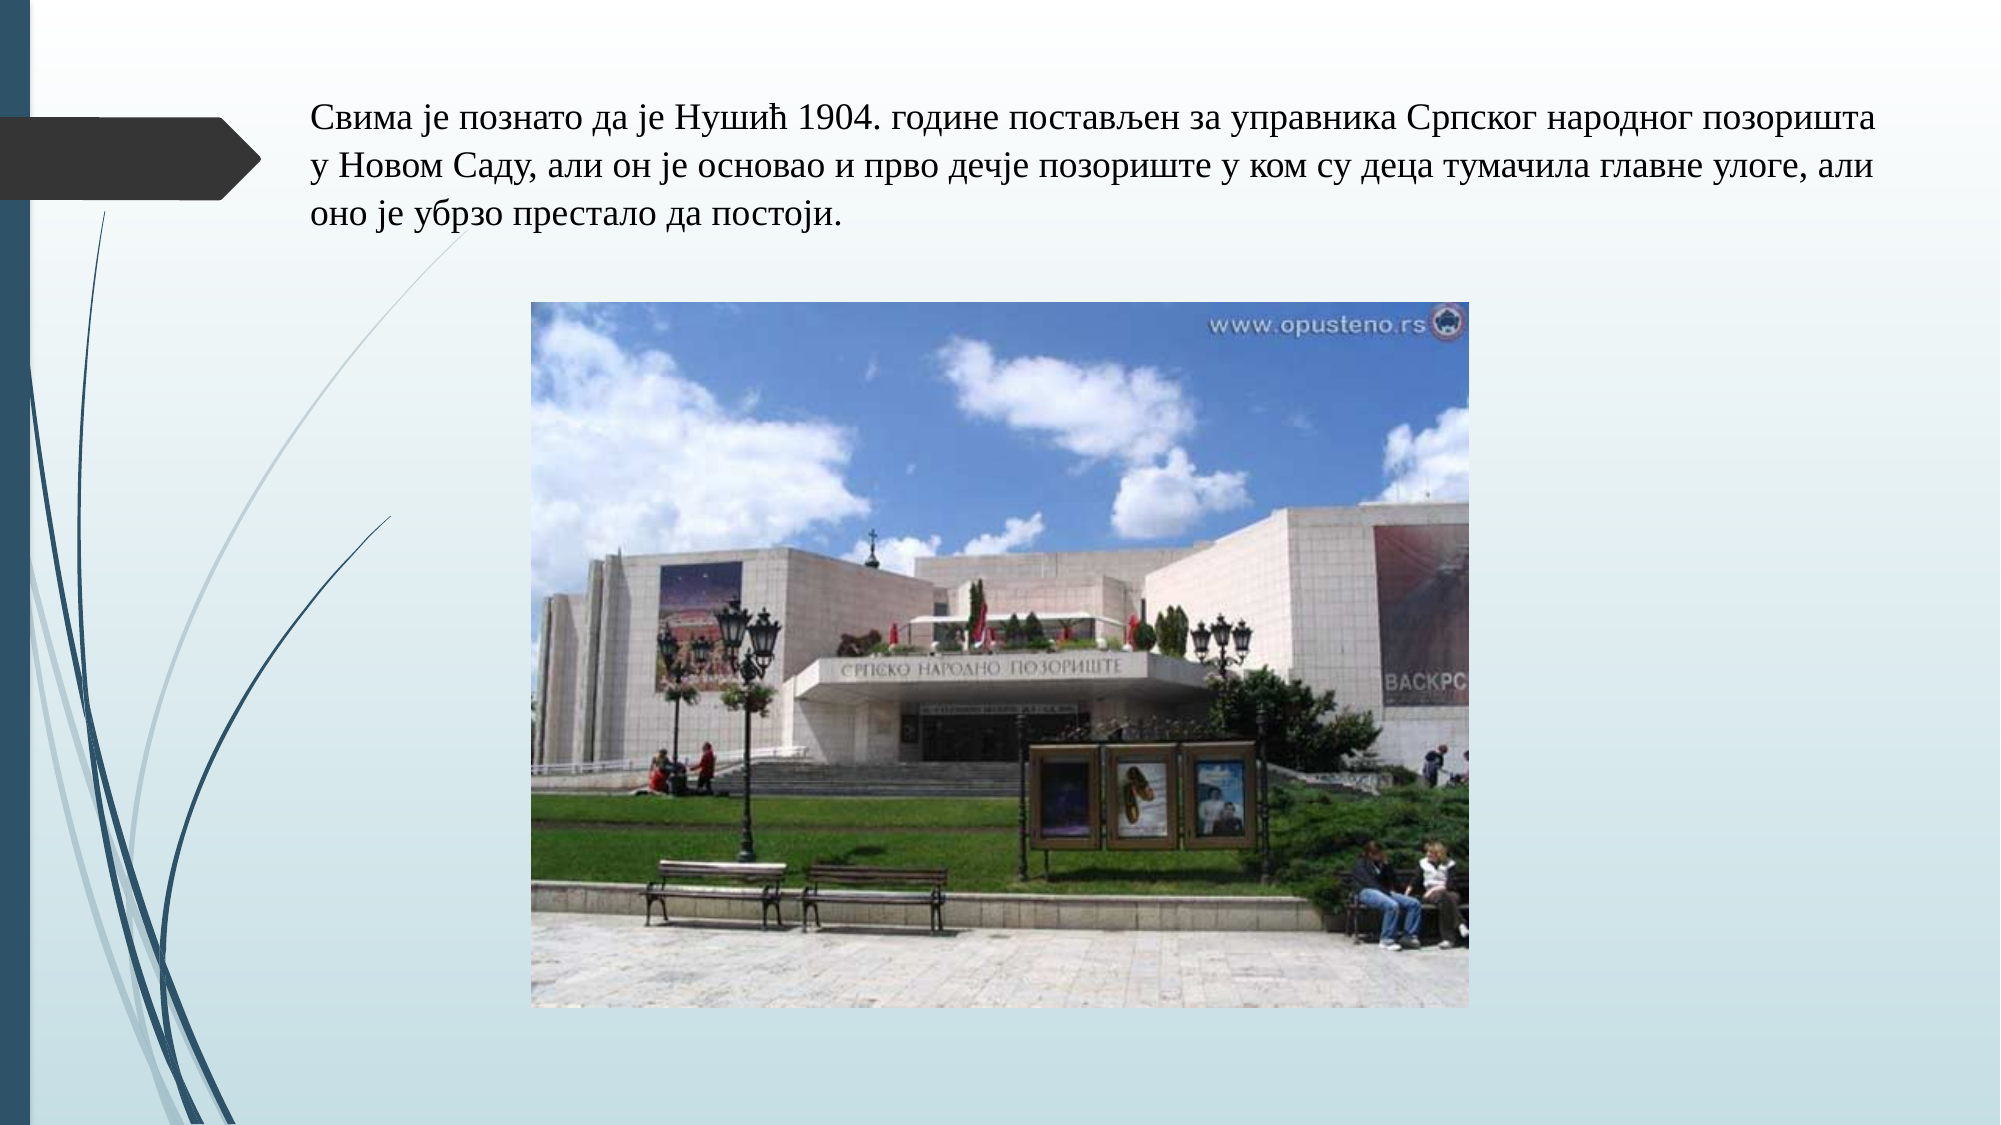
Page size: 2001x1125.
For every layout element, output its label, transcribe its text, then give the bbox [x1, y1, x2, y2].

text_box Свима је познато да је Нушић 1904. године постављен за управника Српског народног позоришта у Новом Саду, али он је основао и прво дечје позориште у ком су деца тумачила главне улоге, али оно је убрзо престало да постоји. [295, 81, 1916, 241]
picture [530, 302, 1469, 1008]
